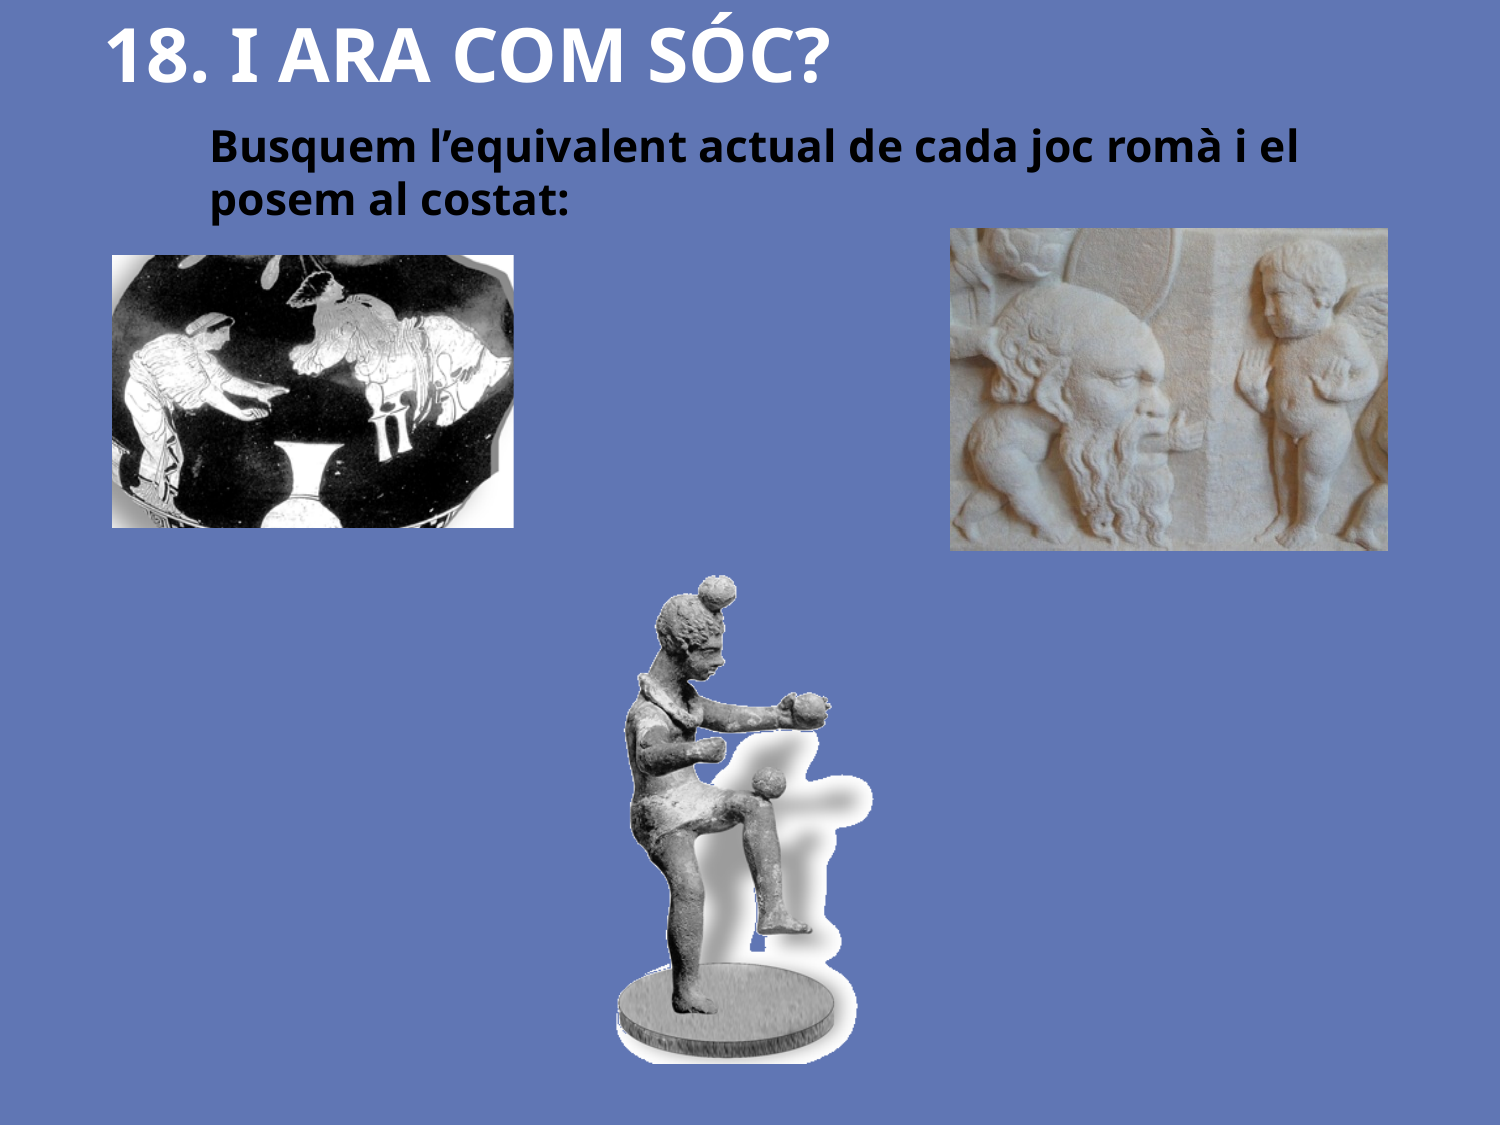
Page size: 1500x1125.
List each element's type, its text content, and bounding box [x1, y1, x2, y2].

title 18. I ara com sóc? [88, 1, 1335, 154]
picture [111, 255, 515, 528]
picture [572, 550, 881, 1064]
picture [950, 228, 1389, 551]
subtitle Busquem l’equivalent actual de cada joc romà i el posem al costat: [194, 109, 1433, 232]
